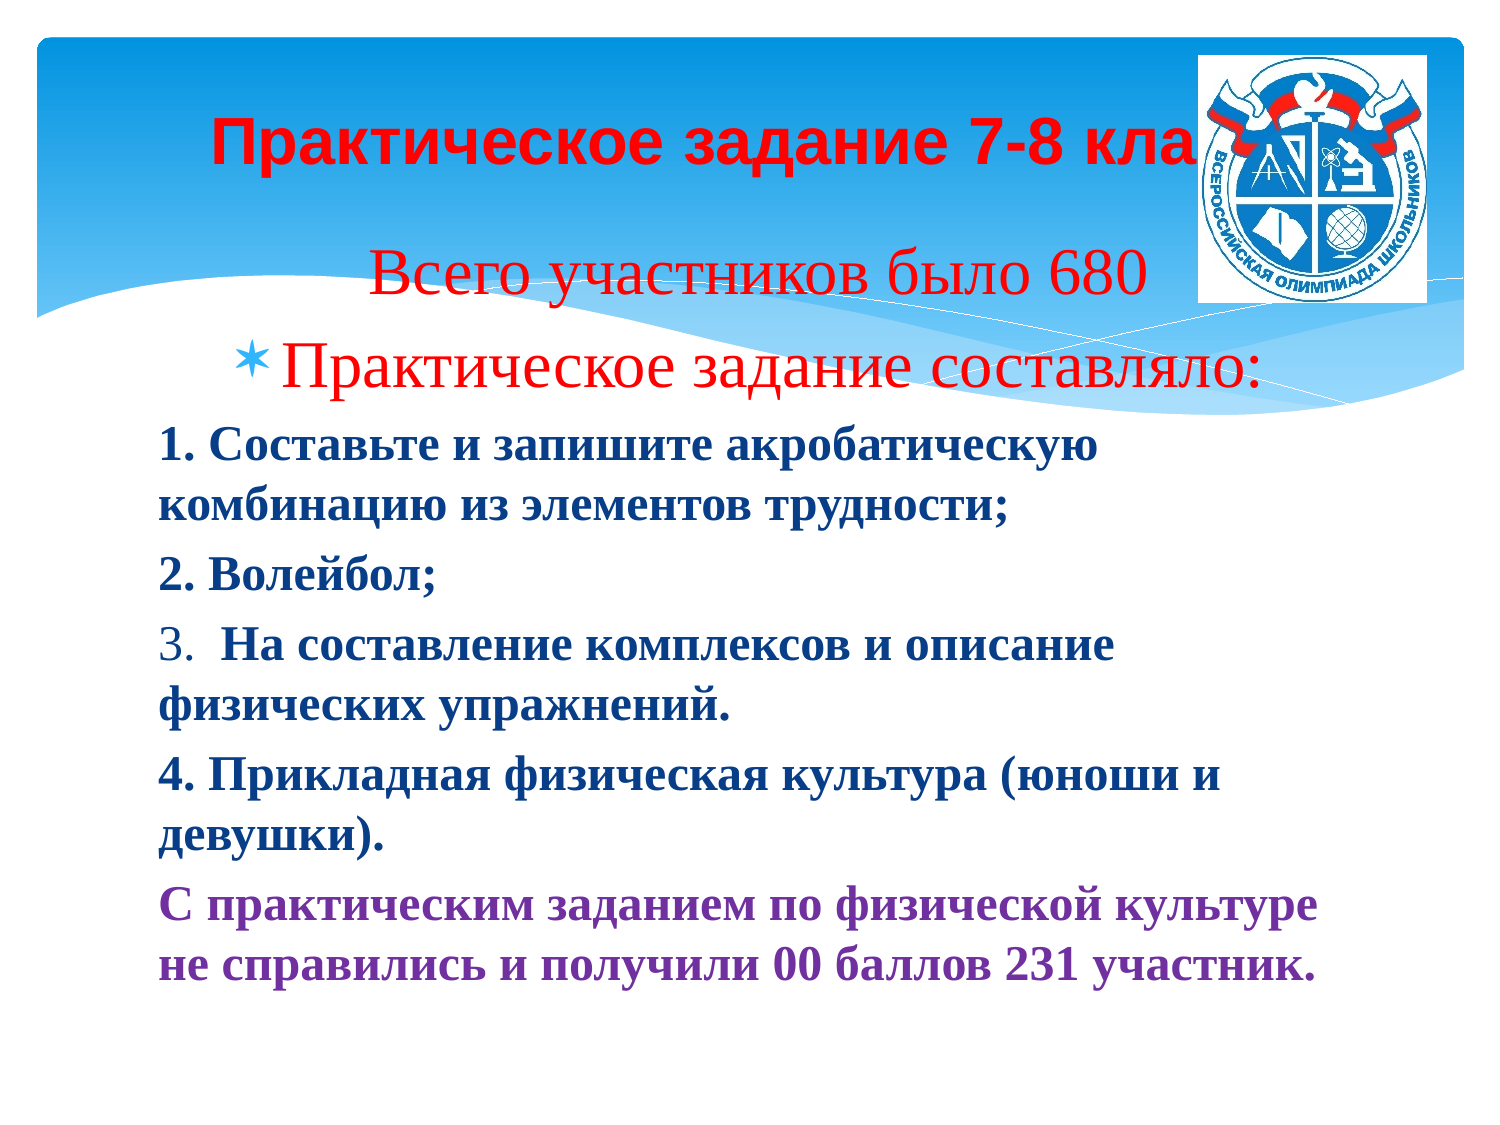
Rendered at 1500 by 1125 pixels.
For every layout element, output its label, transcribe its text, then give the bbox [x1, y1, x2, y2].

list Всего участников было 680 Практическое задание составляло: 1. Составьте и запишите акробатическую комбинацию из элементов трудности; 2. Волейбол; 3. На составление комплексов и описание физических упражнений. 4. Прикладная физическая культура (юноши и девушки). С практическим заданием по физической культуре не справились и получили 00 баллов 231 участник. [143, 220, 1359, 1005]
picture [1198, 56, 1427, 303]
title Практическое задание 7-8 класс. [75, 55, 1197, 220]
